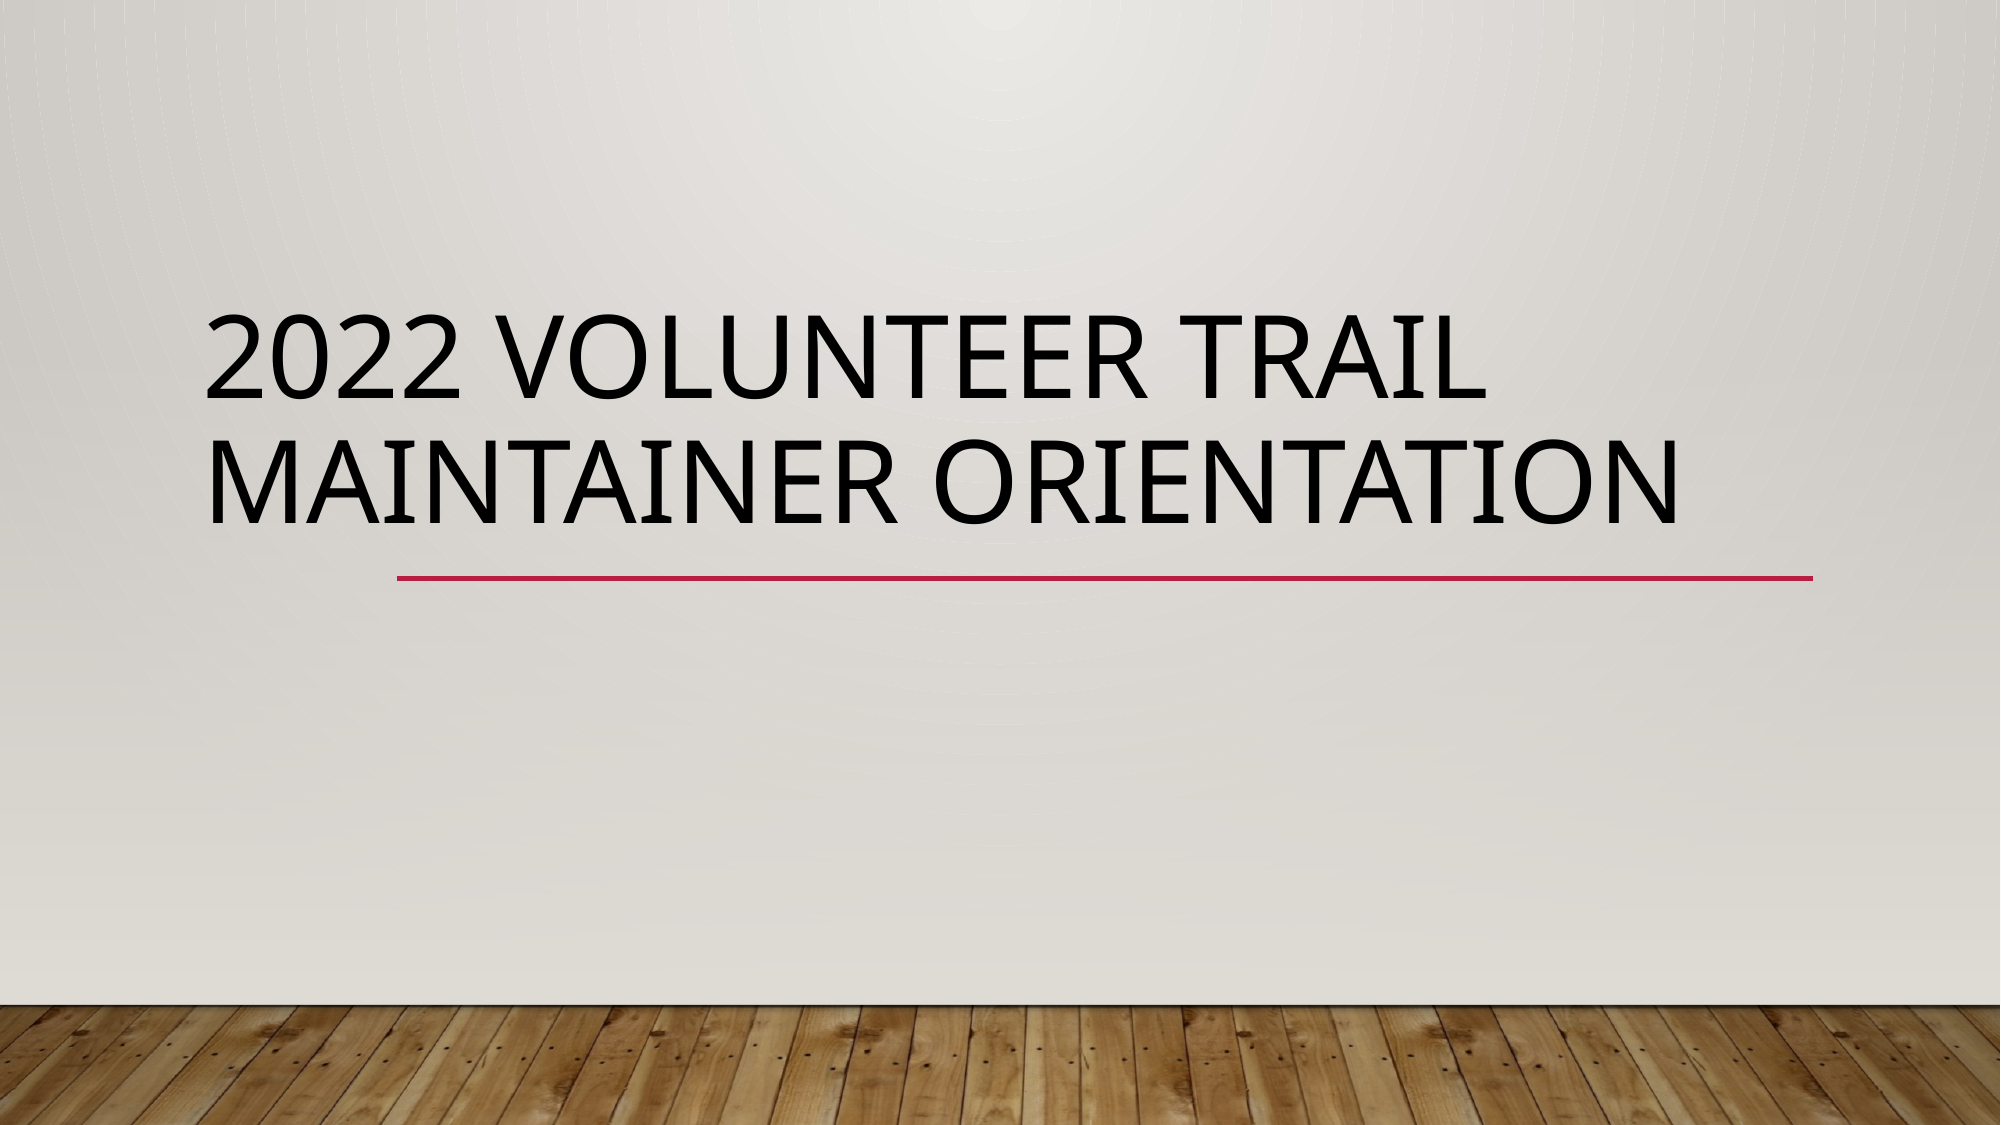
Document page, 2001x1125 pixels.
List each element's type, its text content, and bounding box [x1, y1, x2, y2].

title 2022 volunteer trail maintainer orientation [187, 221, 1814, 549]
picture [0, 1005, 2000, 1125]
